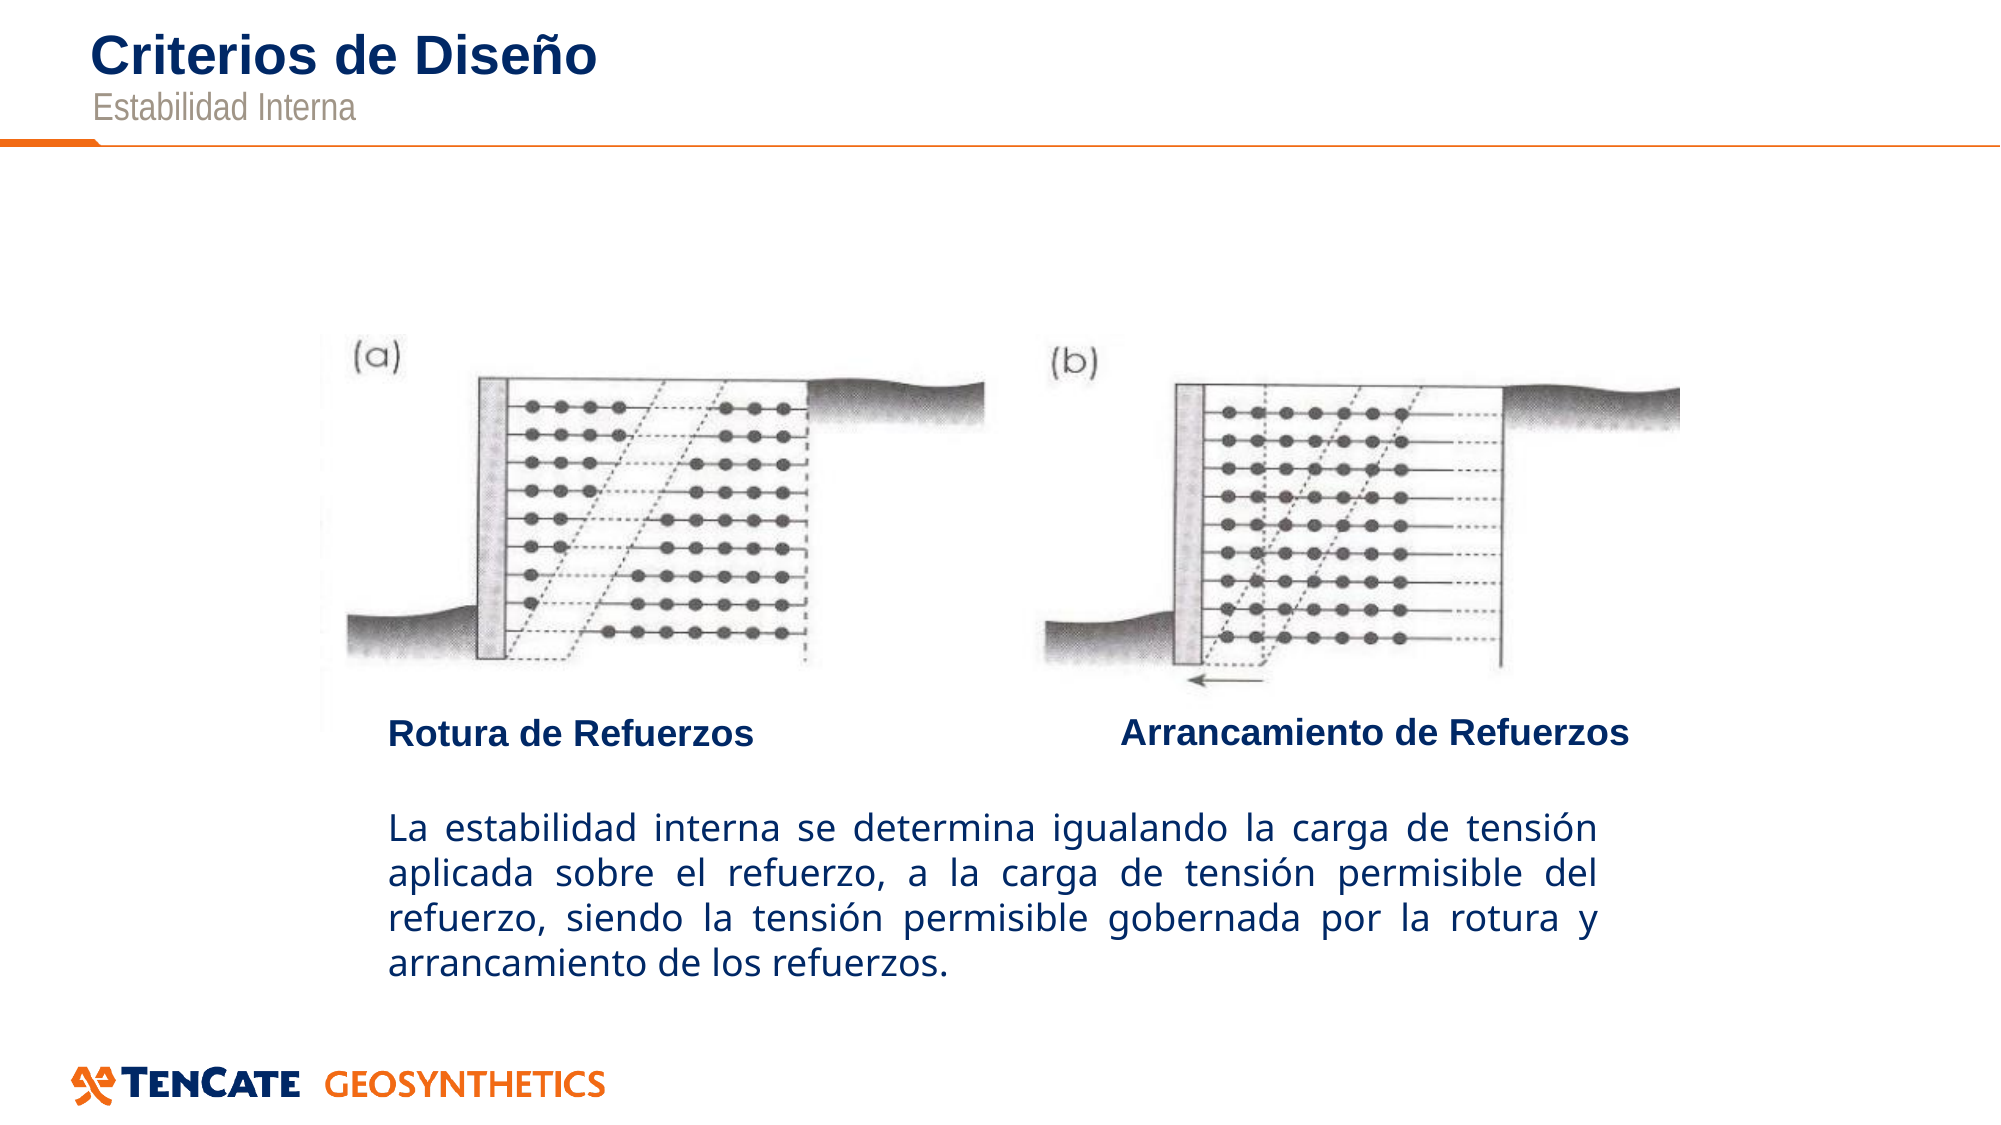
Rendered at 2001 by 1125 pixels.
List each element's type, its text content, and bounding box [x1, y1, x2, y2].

list Estabilidad Interna [77, 93, 1914, 136]
title Criterios de Diseño [76, 11, 1914, 71]
text_box Arrancamiento de Refuerzos [1105, 734, 1685, 761]
picture [70, 1066, 605, 1106]
text_box Rotura de Refuerzos [373, 741, 881, 762]
text_box La estabilidad interna se determina igualando la carga de tensión aplicada sobre el refuerzo, a la carga de tensión permisible del refuerzo, siendo la tensión permisible gobernada por la rotura y arrancamiento de los refuerzos. [373, 796, 1614, 992]
picture [0, 139, 2000, 147]
picture [320, 334, 1680, 733]
